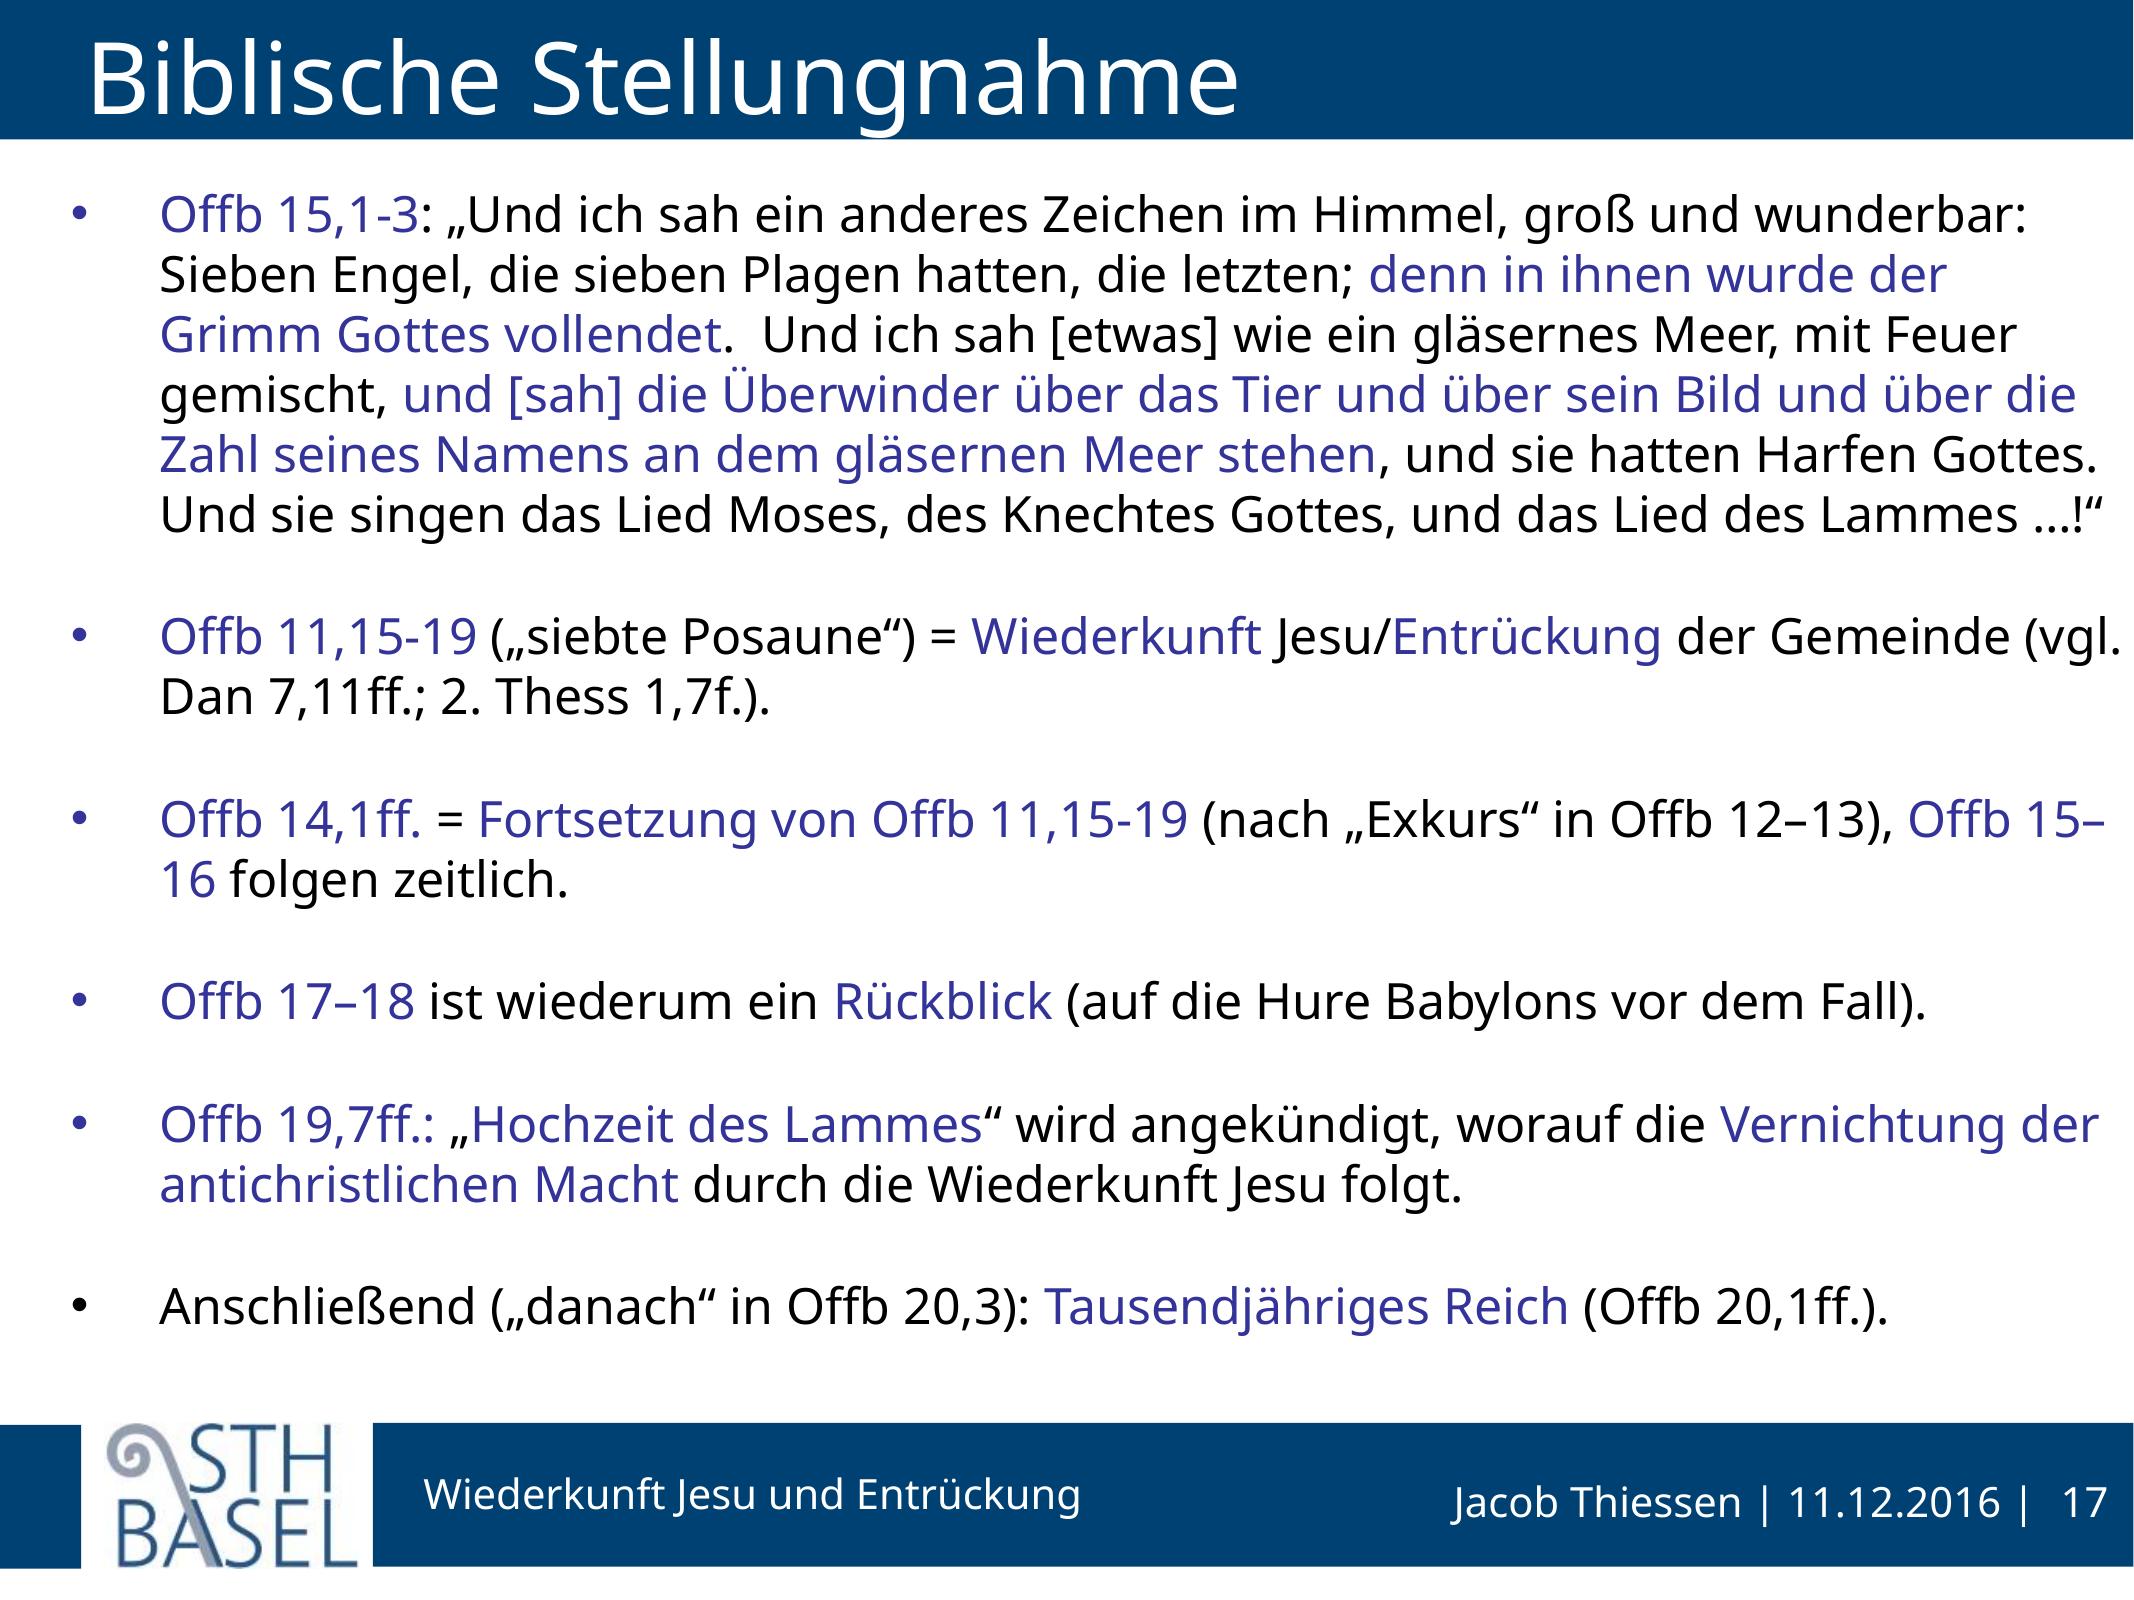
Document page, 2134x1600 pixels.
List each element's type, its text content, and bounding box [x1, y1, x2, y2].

picture [104, 1422, 359, 1569]
list Offb 15,1-3: „Und ich sah ein anderes Zeichen im Himmel, groß und wunderbar: Sieben Engel, die sieben Plagen hatten, die letzten; denn in ihnen wurde der Grimm Gottes vollendet. Und ich sah [etwas] wie ein gläsernes Meer, mit Feuer gemischt, und [sah] die Überwinder über das Tier und über sein Bild und über die Zahl seines Namens an dem gläsernen Meer stehen, und sie hatten Harfen Gottes. Und sie singen das Lied Moses, des Knechtes Gottes, und das Lied des Lammes …!“ Offb 11,15-19 („siebte Posaune“) = Wiederkunft Jesu/Entrückung der Gemeinde (vgl. Dan 7,11ff.; 2. Thess 1,7f.). Offb 14,1ff. = Fortsetzung von Offb 11,15-19 (nach „Exkurs“ in Offb 12–13), Offb 15–16 folgen zeitlich. Offb 17–18 ist wiederum ein Rückblick (auf die Hure Babylons vor dem Fall). Offb 19,7ff.: „Hochzeit des Lammes“ wird angekündigt, worauf die Vernichtung der antichristlichen Macht durch die Wiederkunft Jesu folgt. Anschließend („danach“ in Offb 20,3): Tausendjähriges Reich (Offb 20,1ff.). [62, 173, 2134, 1399]
slide_number 17 [2060, 1475, 2134, 1545]
title Biblische Stellungnahme [77, 5, 2107, 127]
